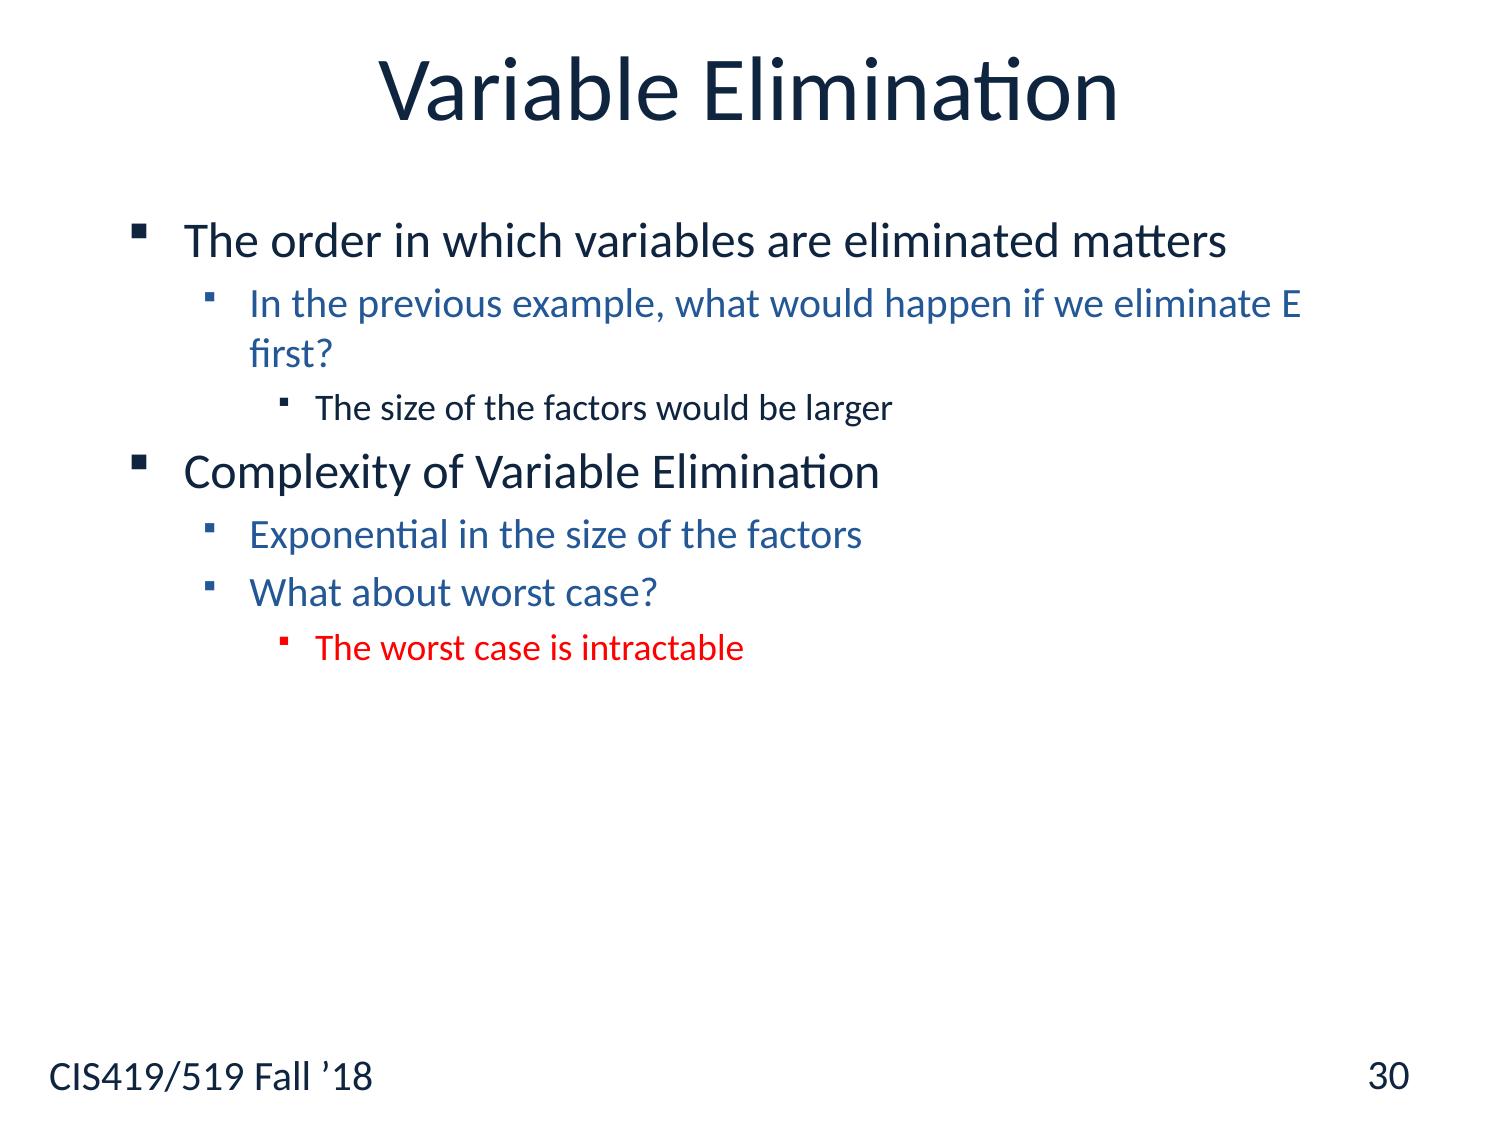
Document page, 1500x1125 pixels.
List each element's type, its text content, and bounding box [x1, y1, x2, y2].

slide_number 30 [1074, 1042, 1425, 1103]
list The order in which variables are eliminated matters In the previous example, what would happen if we eliminate E first? The size of the factors would be larger Complexity of Variable Elimination Exponential in the size of the factors What about worst case? The worst case is intractable [112, 200, 1388, 1018]
title Variable Elimination [112, 5, 1388, 163]
